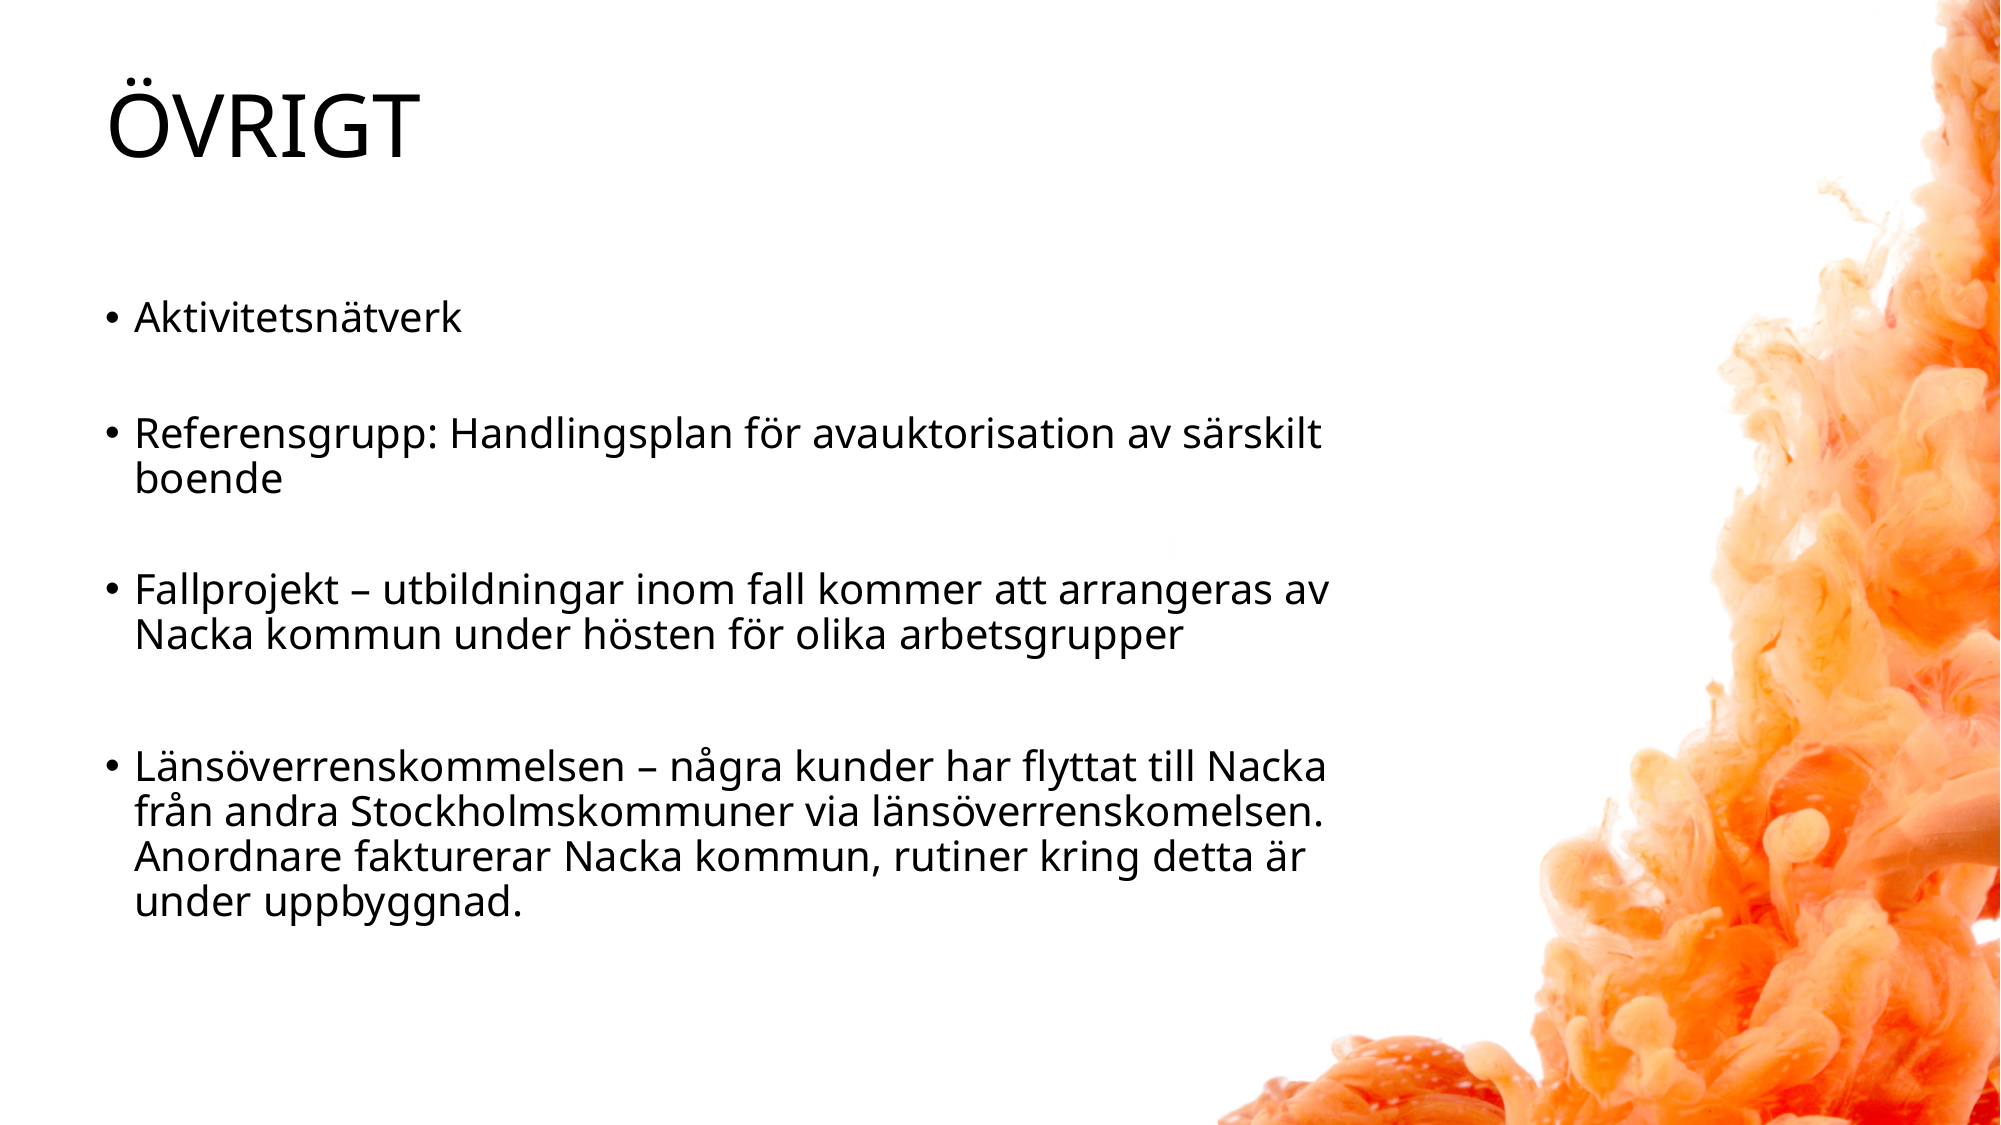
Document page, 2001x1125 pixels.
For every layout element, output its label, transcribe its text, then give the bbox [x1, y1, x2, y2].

title övrigt [104, 82, 1379, 268]
picture [4, 0, 2000, 1125]
list Aktivitetsnätverk Referensgrupp: Handlingsplan för avauktorisation av särskilt boende Fallprojekt – utbildningar inom fall kommer att arrangeras av Nacka kommun under hösten för olika arbetsgrupper Länsöverrenskommelsen – några kunder har flyttat till Nacka från andra Stockholmskommuner via länsöverrenskomelsen. Anordnare fakturerar Nacka kommun, rutiner kring detta är under uppbyggnad. [104, 296, 1379, 980]
